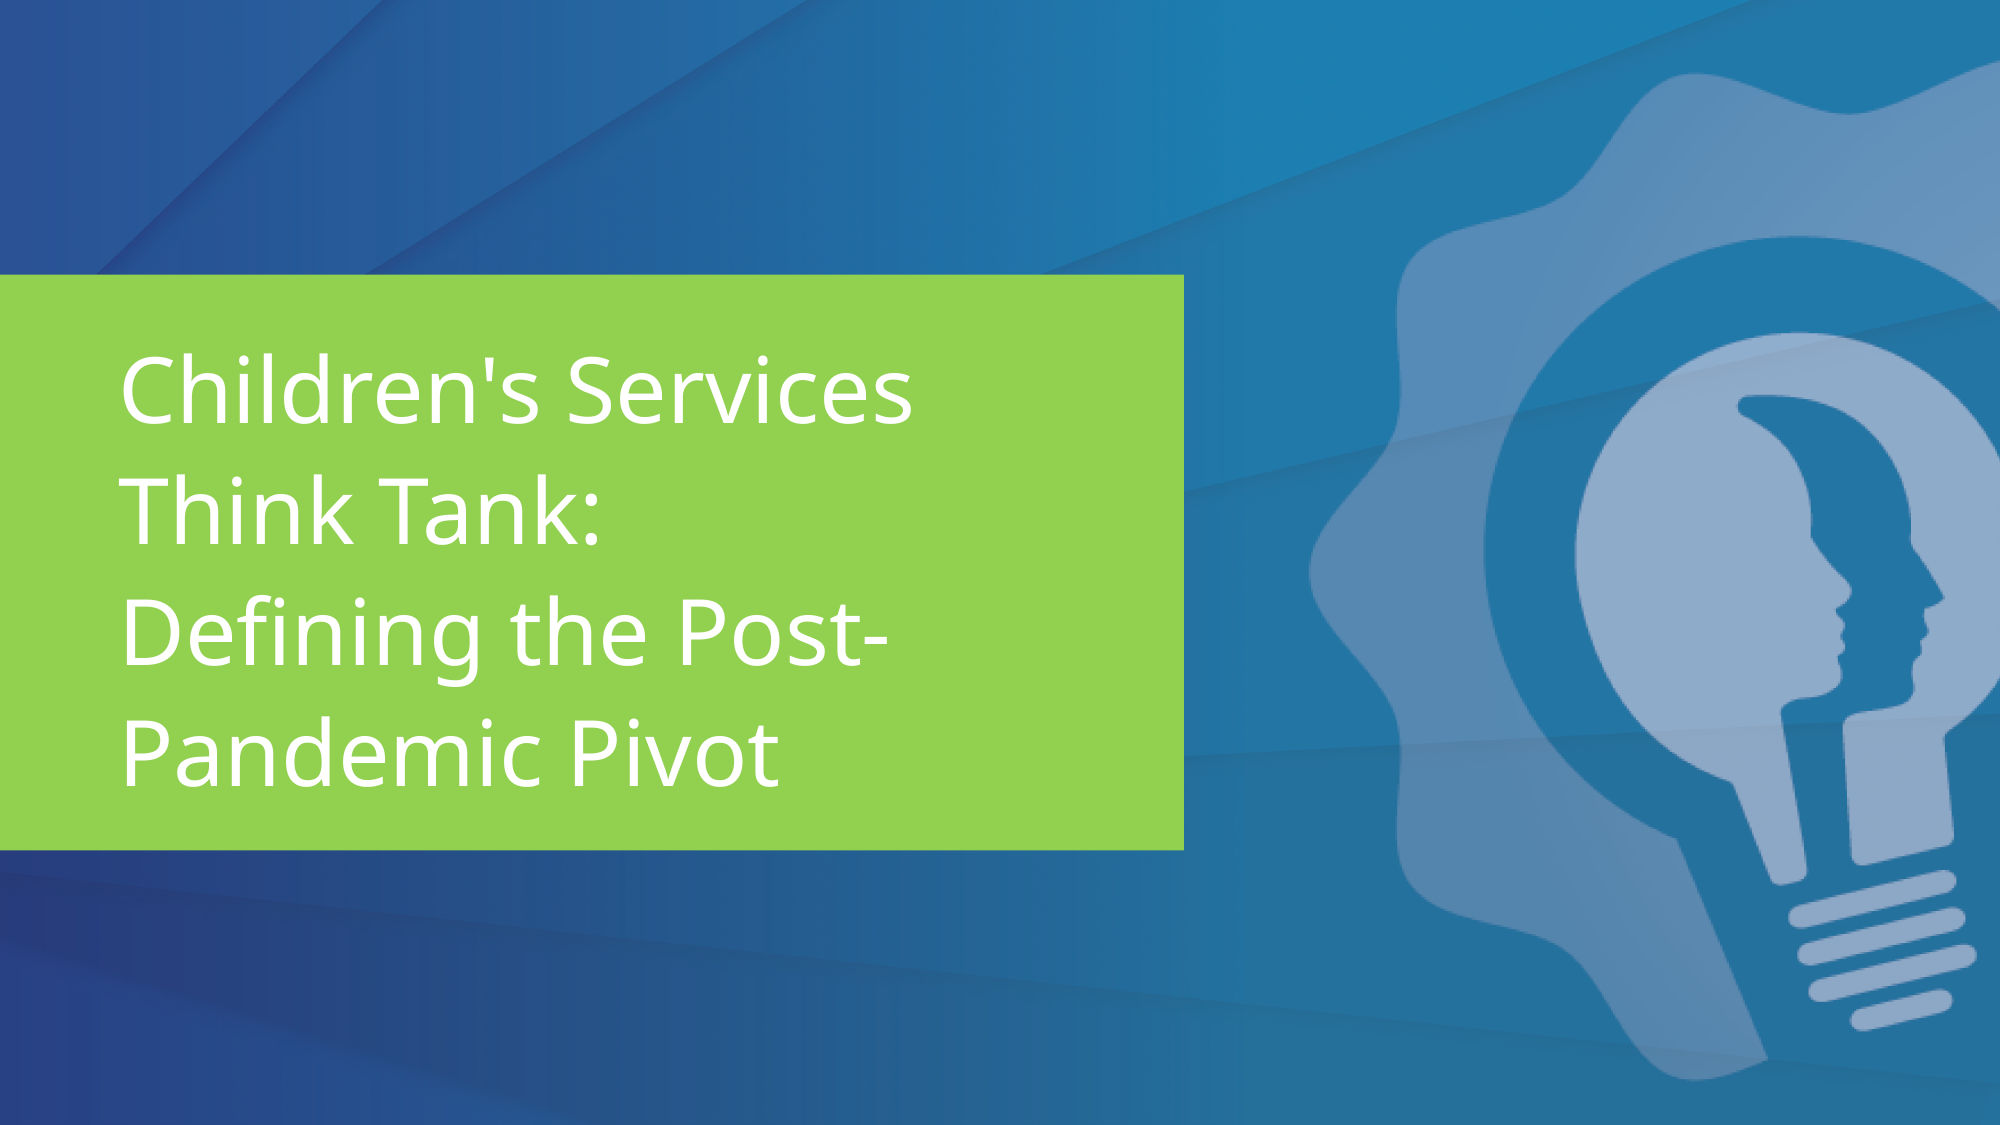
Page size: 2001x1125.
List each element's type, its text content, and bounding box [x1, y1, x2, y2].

picture [0, 0, 2000, 1125]
title Children's Services Think Tank: Defining the Post-Pandemic Pivot [0, 274, 1184, 851]
